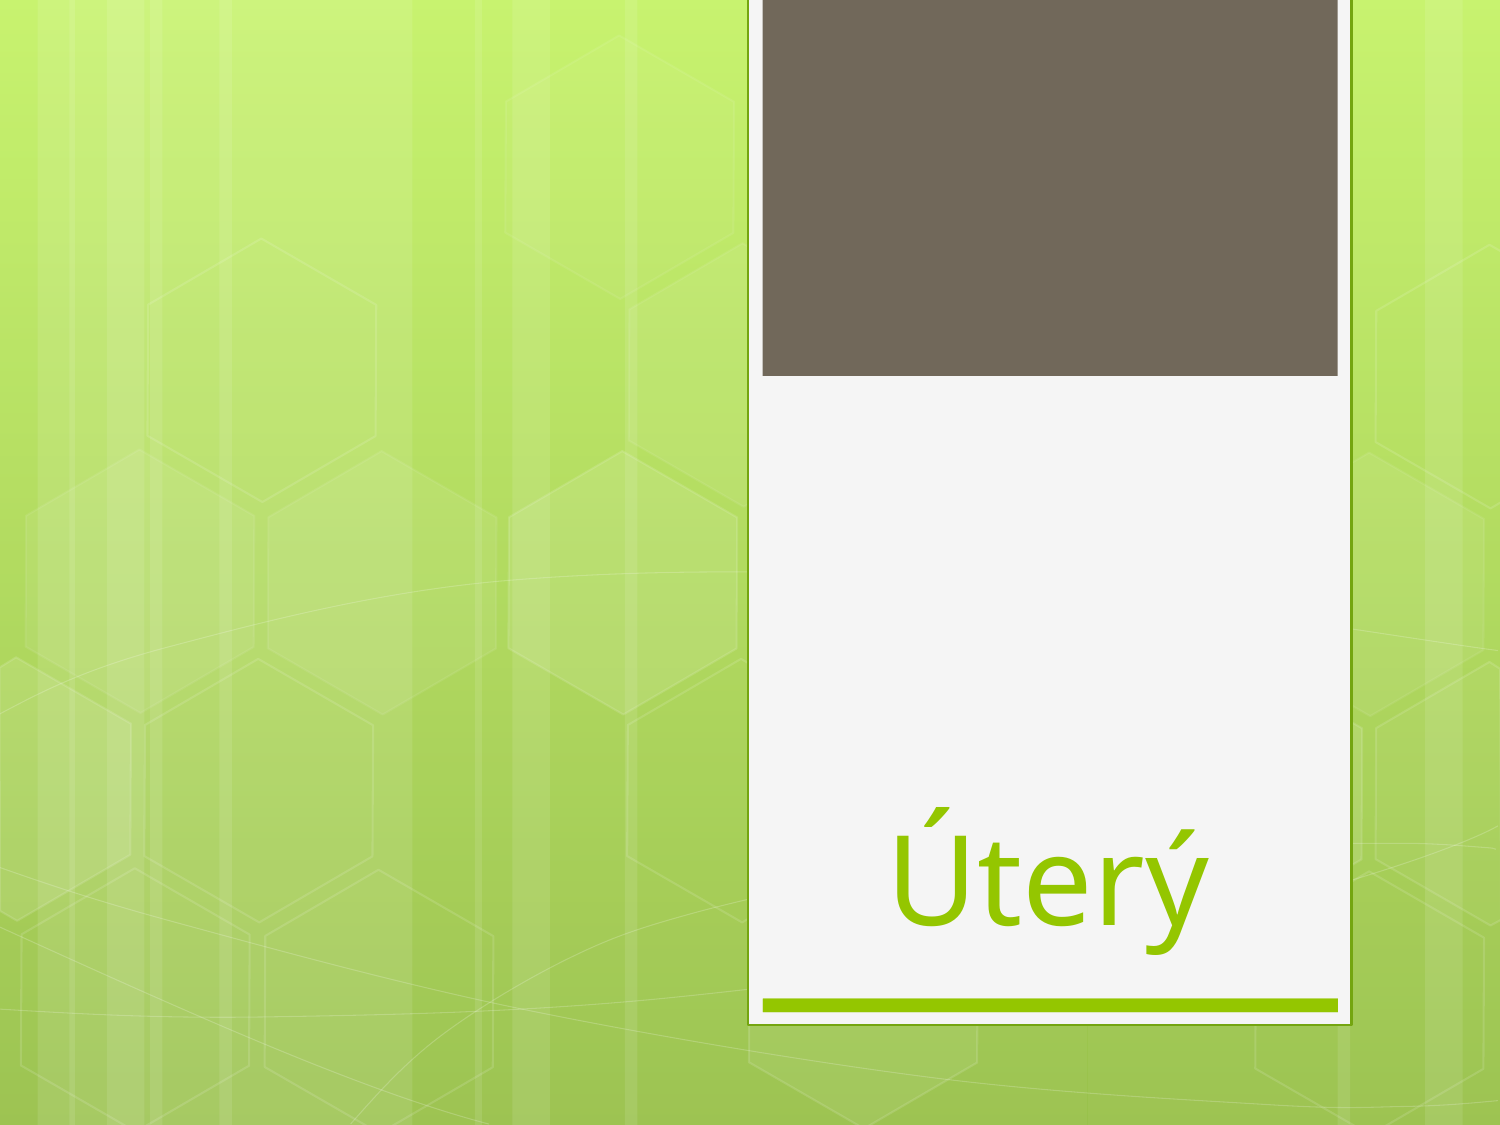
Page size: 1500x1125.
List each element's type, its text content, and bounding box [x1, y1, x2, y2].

subtitle Úterý [776, 792, 1320, 1000]
